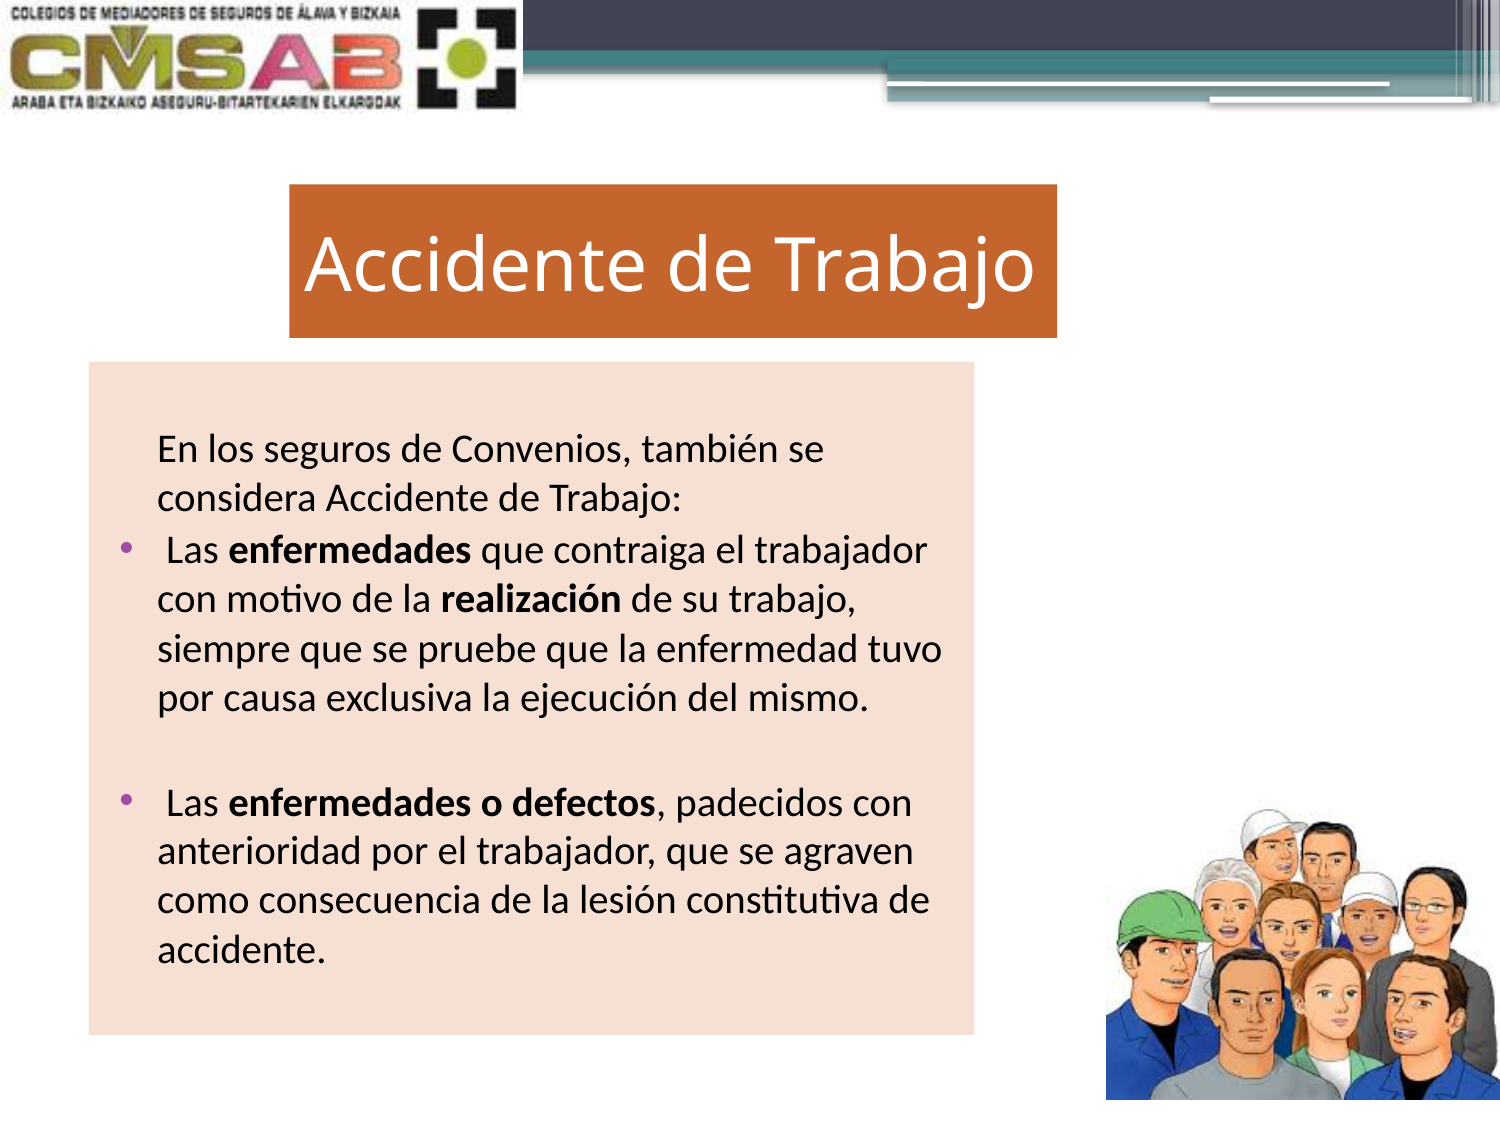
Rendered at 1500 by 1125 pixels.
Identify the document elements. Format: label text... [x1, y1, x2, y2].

picture [1105, 786, 1500, 1100]
list En los seguros de Convenios, también se considera Accidente de Trabajo: Las enfermedades que contraiga el trabajador con motivo de la realización de su trabajo, siempre que se pruebe que la enfermedad tuvo por causa exclusiva la ejecución del mismo. Las enfermedades o defectos, padecidos con anterioridad por el trabajador, que se agraven como consecuencia de la lesión constitutiva de accidente. [88, 361, 975, 1035]
title Accidente de Trabajo [289, 184, 1058, 338]
picture [0, 0, 523, 114]
